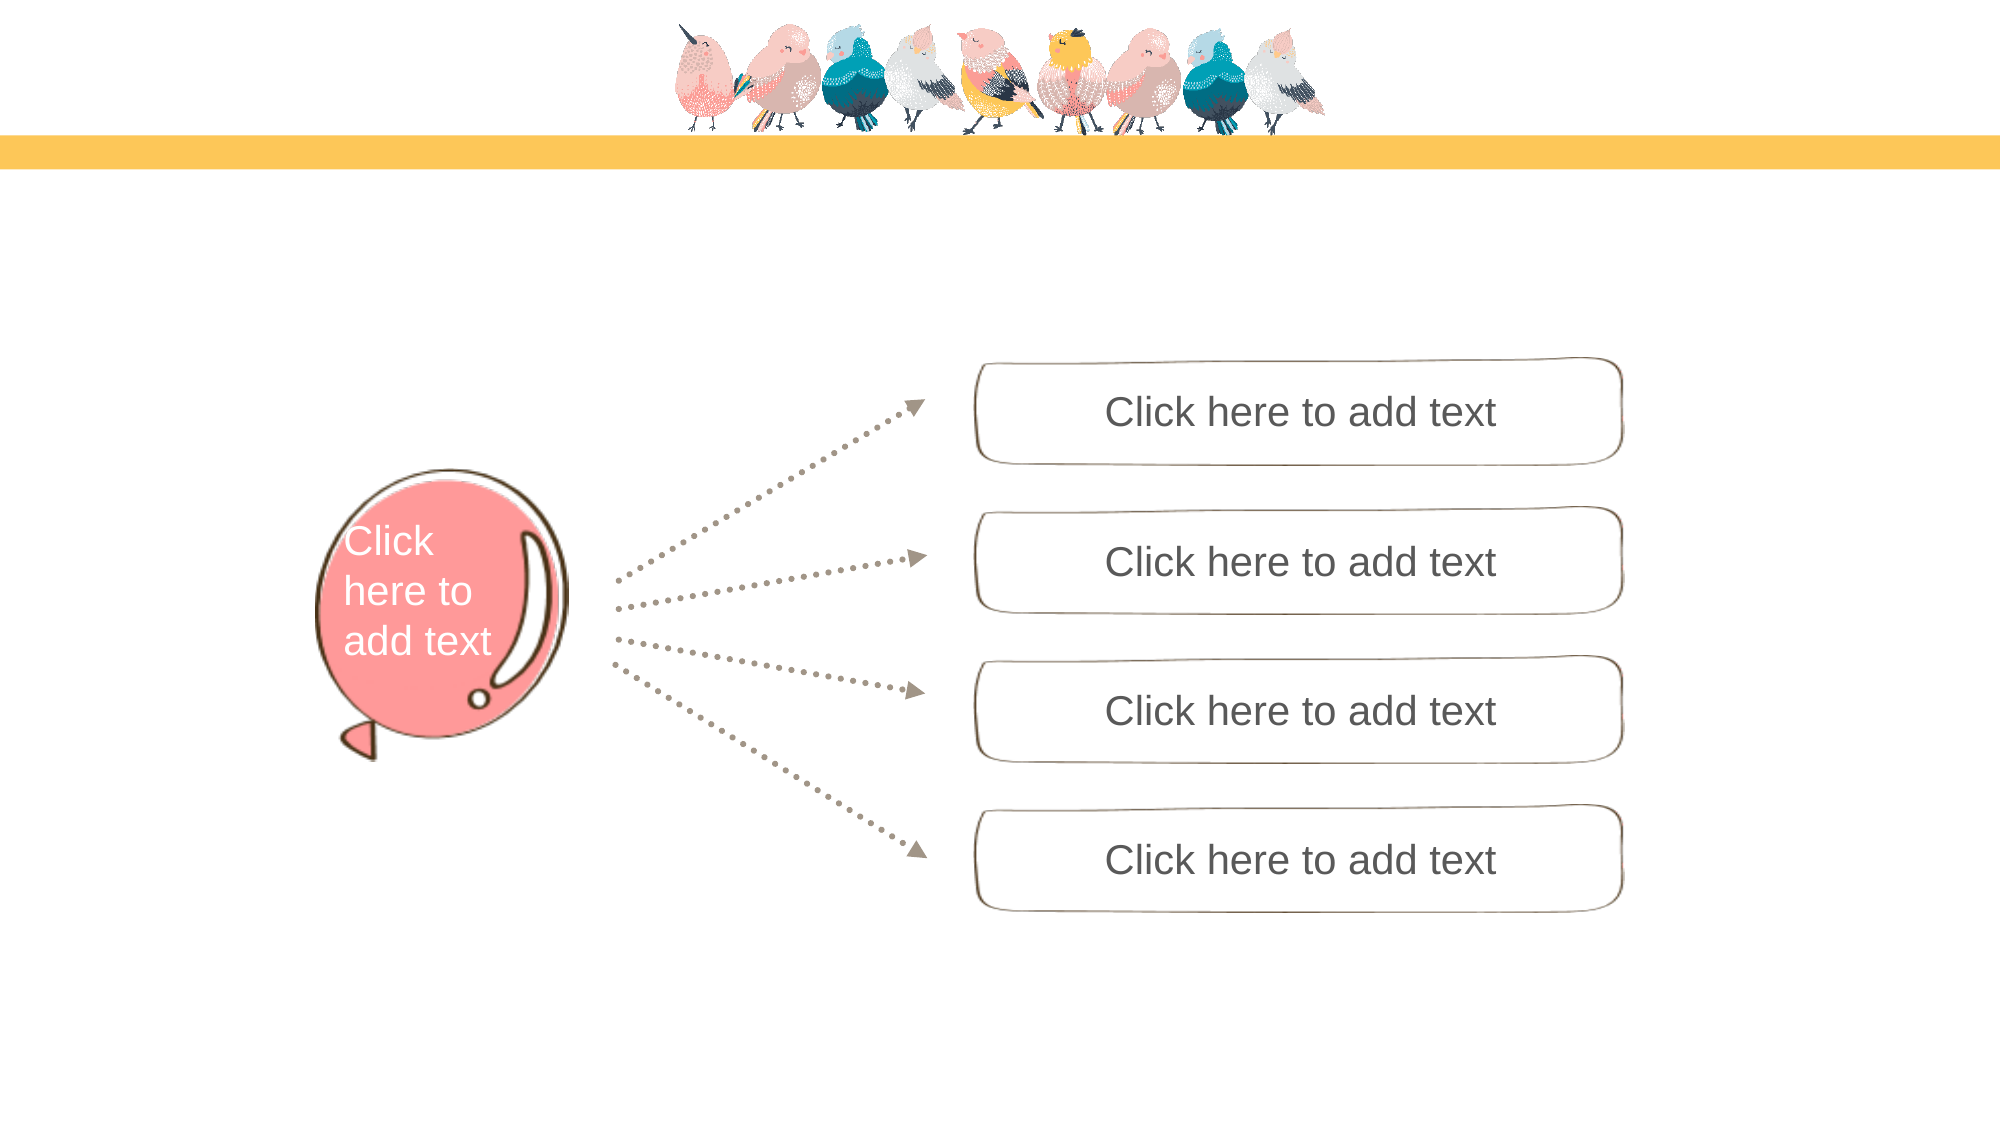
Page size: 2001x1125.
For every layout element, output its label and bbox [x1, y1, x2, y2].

text_box [315, 468, 569, 762]
text_box [973, 804, 1625, 913]
text_box [973, 357, 1625, 466]
text_box [911, 399, 926, 411]
text_box [911, 685, 926, 698]
text_box [914, 551, 928, 564]
text_box [973, 506, 1625, 615]
text_box [973, 655, 1625, 764]
text_box [674, 24, 1325, 136]
text_box [913, 846, 928, 859]
text_box [0, 134, 2000, 171]
